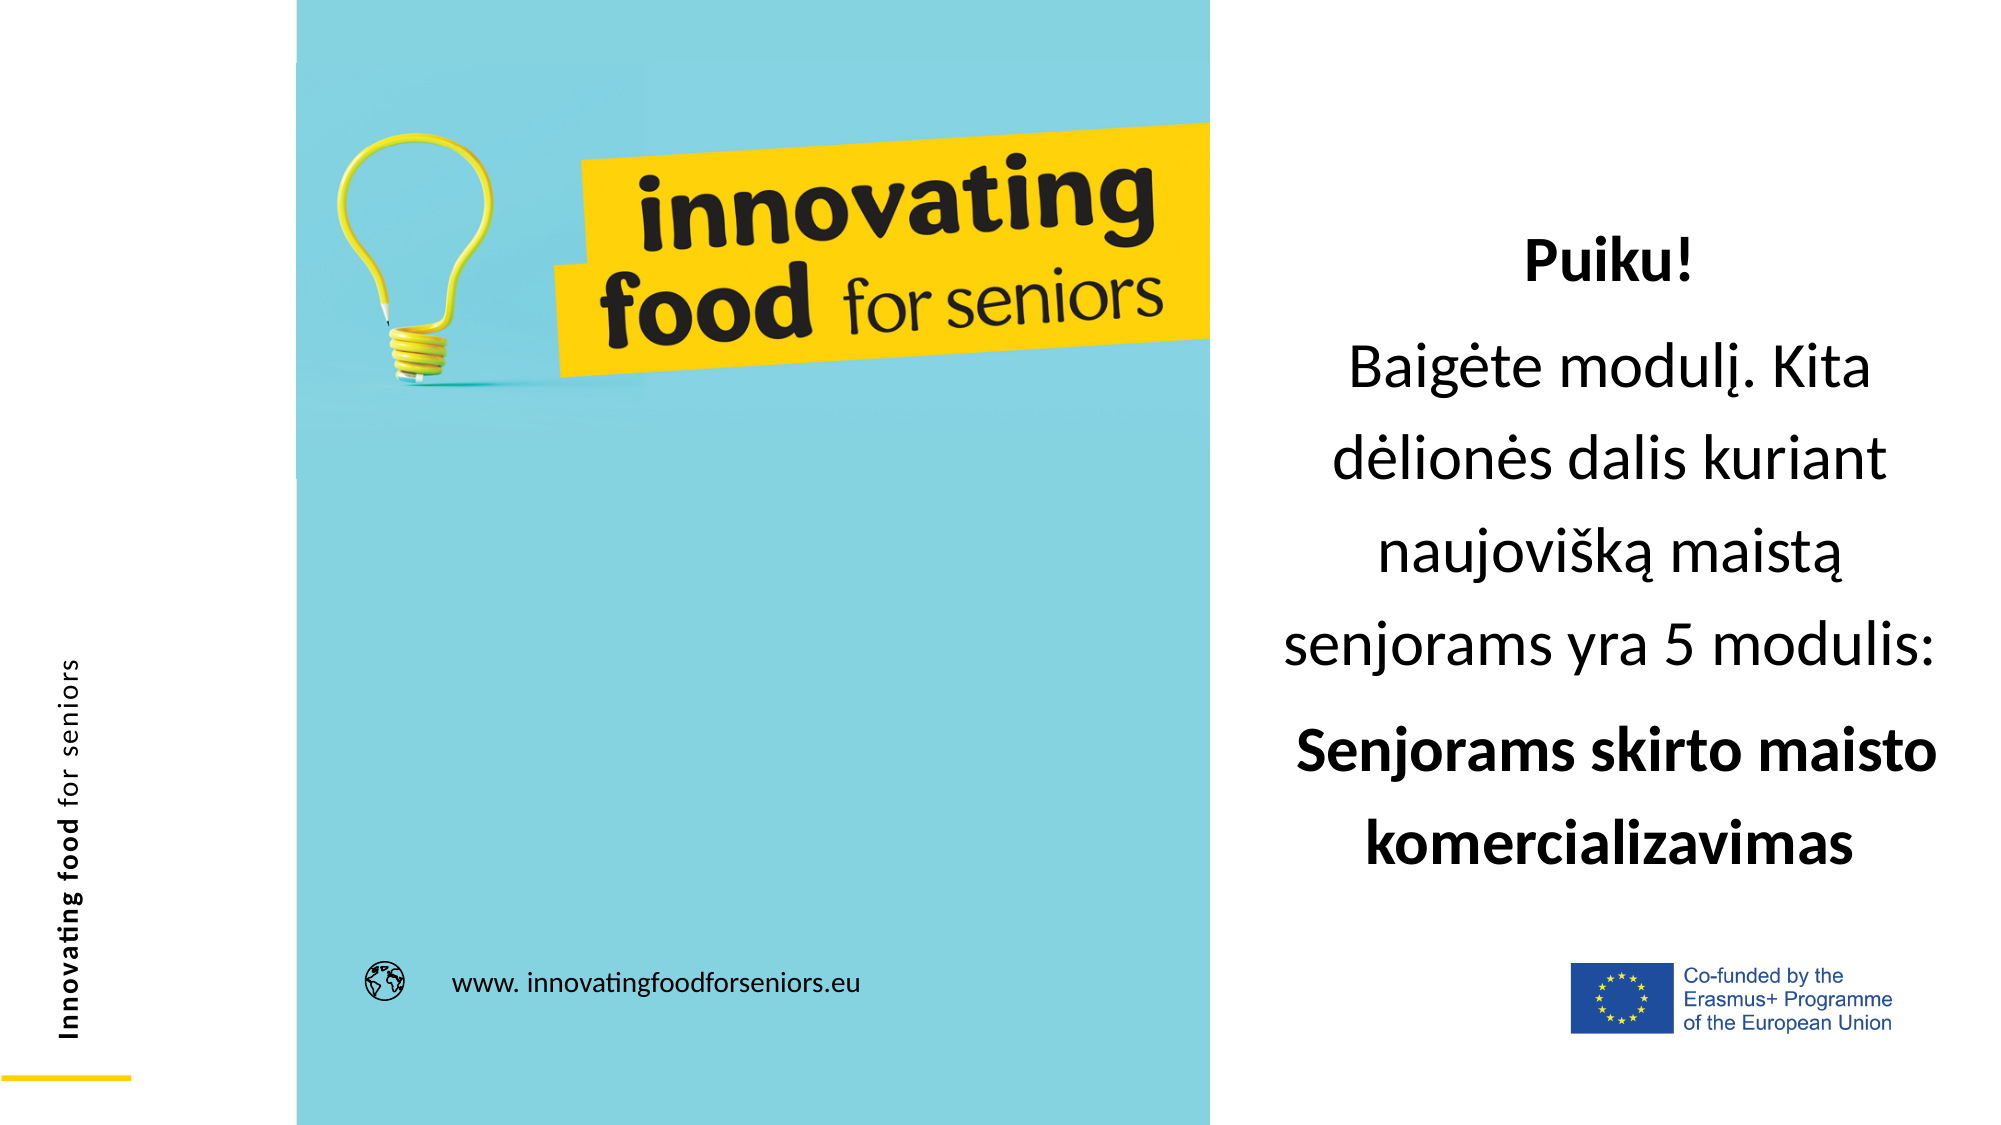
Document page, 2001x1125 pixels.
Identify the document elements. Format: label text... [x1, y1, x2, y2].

list www. innovatingfoodforseniors.eu [436, 960, 1045, 1020]
picture [296, 63, 1210, 479]
list Puiku! Baigėte modulį. Kita dėlionės dalis kuriant naujovišką maistą senjorams yra 5 modulis: Senjorams skirto maisto komercializavimas [1220, 193, 2000, 887]
